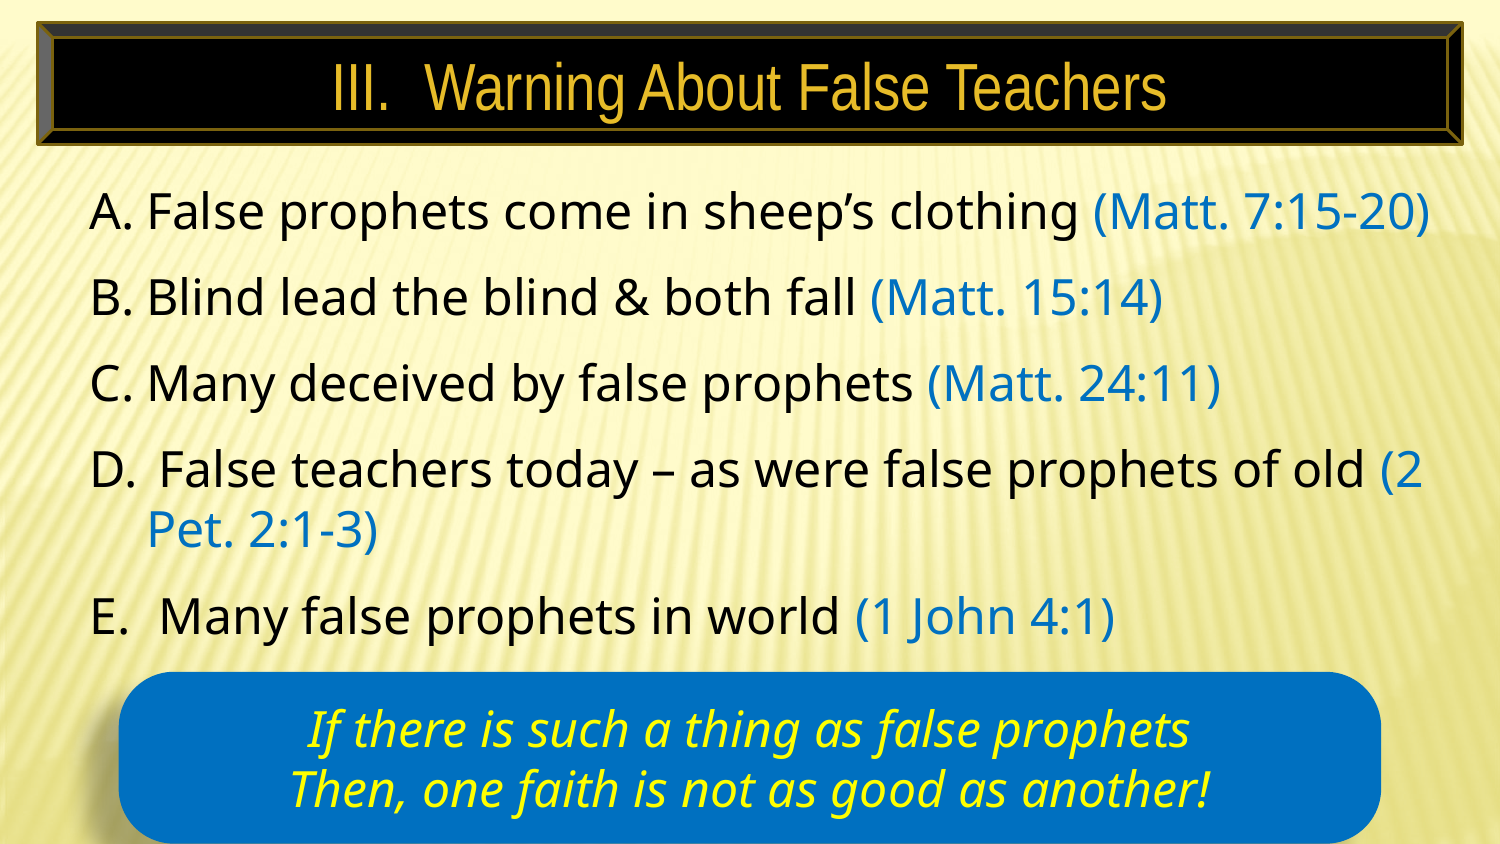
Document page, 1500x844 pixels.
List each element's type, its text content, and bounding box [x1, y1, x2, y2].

text_box False prophets come in sheep’s clothing (Matt. 7:15-20) Blind lead the blind & both fall (Matt. 15:14) Many deceived by false prophets (Matt. 24:11) False teachers today – as were false prophets of old (2 Pet. 2:1-3) Many false prophets in world (1 John 4:1) [74, 171, 1500, 652]
text_box If there is such a thing as false prophets Then, one faith is not as good as another! [116, 669, 1384, 844]
text_box Warning About False Teachers [37, 22, 1463, 145]
